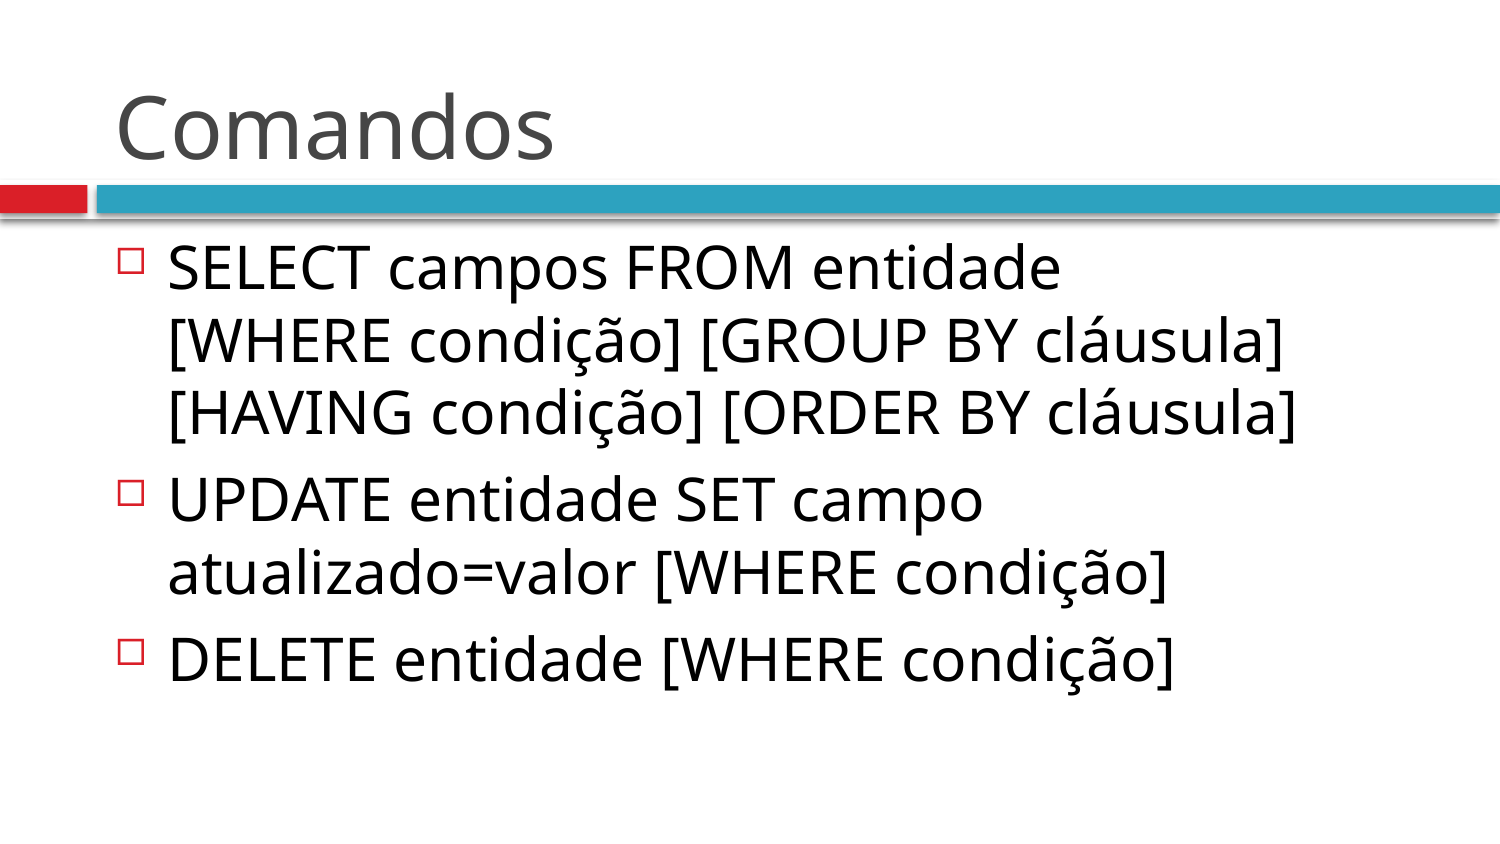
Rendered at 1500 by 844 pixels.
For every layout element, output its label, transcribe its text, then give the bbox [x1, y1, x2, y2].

title Comandos [99, 19, 1438, 185]
list SELECT campos FROM entidade [WHERE condição] [GROUP BY cláusula] [HAVING condição] [ORDER BY cláusula] UPDATE entidade SET campo atualizado=valor [WHERE condição] DELETE entidade [WHERE condição] [99, 221, 1438, 760]
